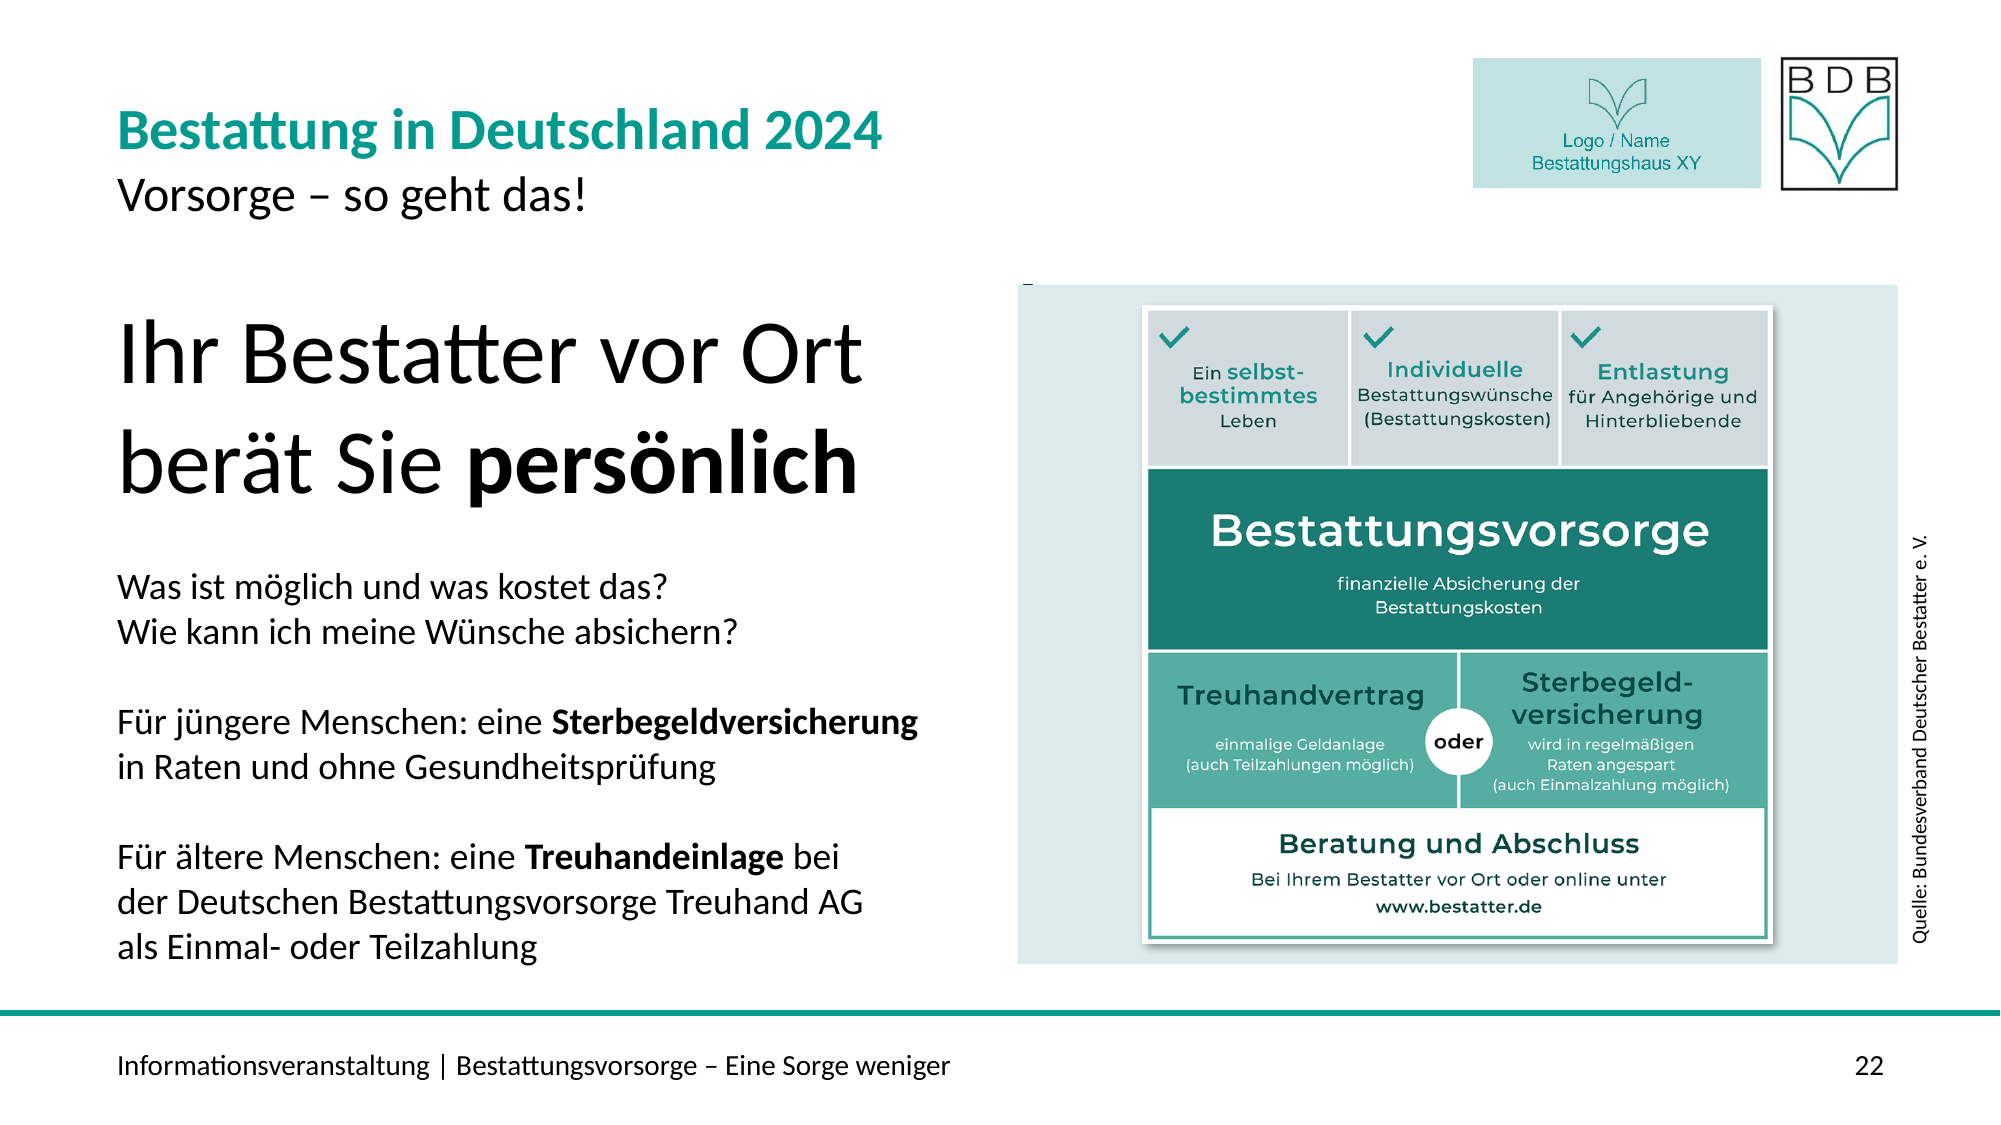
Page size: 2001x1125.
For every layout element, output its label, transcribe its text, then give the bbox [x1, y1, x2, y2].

text_box Ihr Bestatter vor Ort berät Sie persönlich Was ist möglich und was kostet das? Wie kann ich meine Wünsche absichern? Für jüngere Menschen: eine Sterbegeldversicherung in Raten und ohne Gesundheitsprüfung Für ältere Menschen: eine Treuhandeinlage bei der Deutschen Bestattungsvorsorge Treuhand AG als Einmal- oder Teilzahlung [102, 284, 983, 975]
text_box Quelle: Bundesverband Deutscher Bestatter e. V. [1899, 520, 1938, 960]
picture [1142, 304, 1773, 944]
text_box Bestattung in Deutschland 2024 Vorsorge – so geht das! [102, 84, 1143, 229]
text_box [1017, 284, 1899, 965]
picture [1473, 45, 1918, 203]
